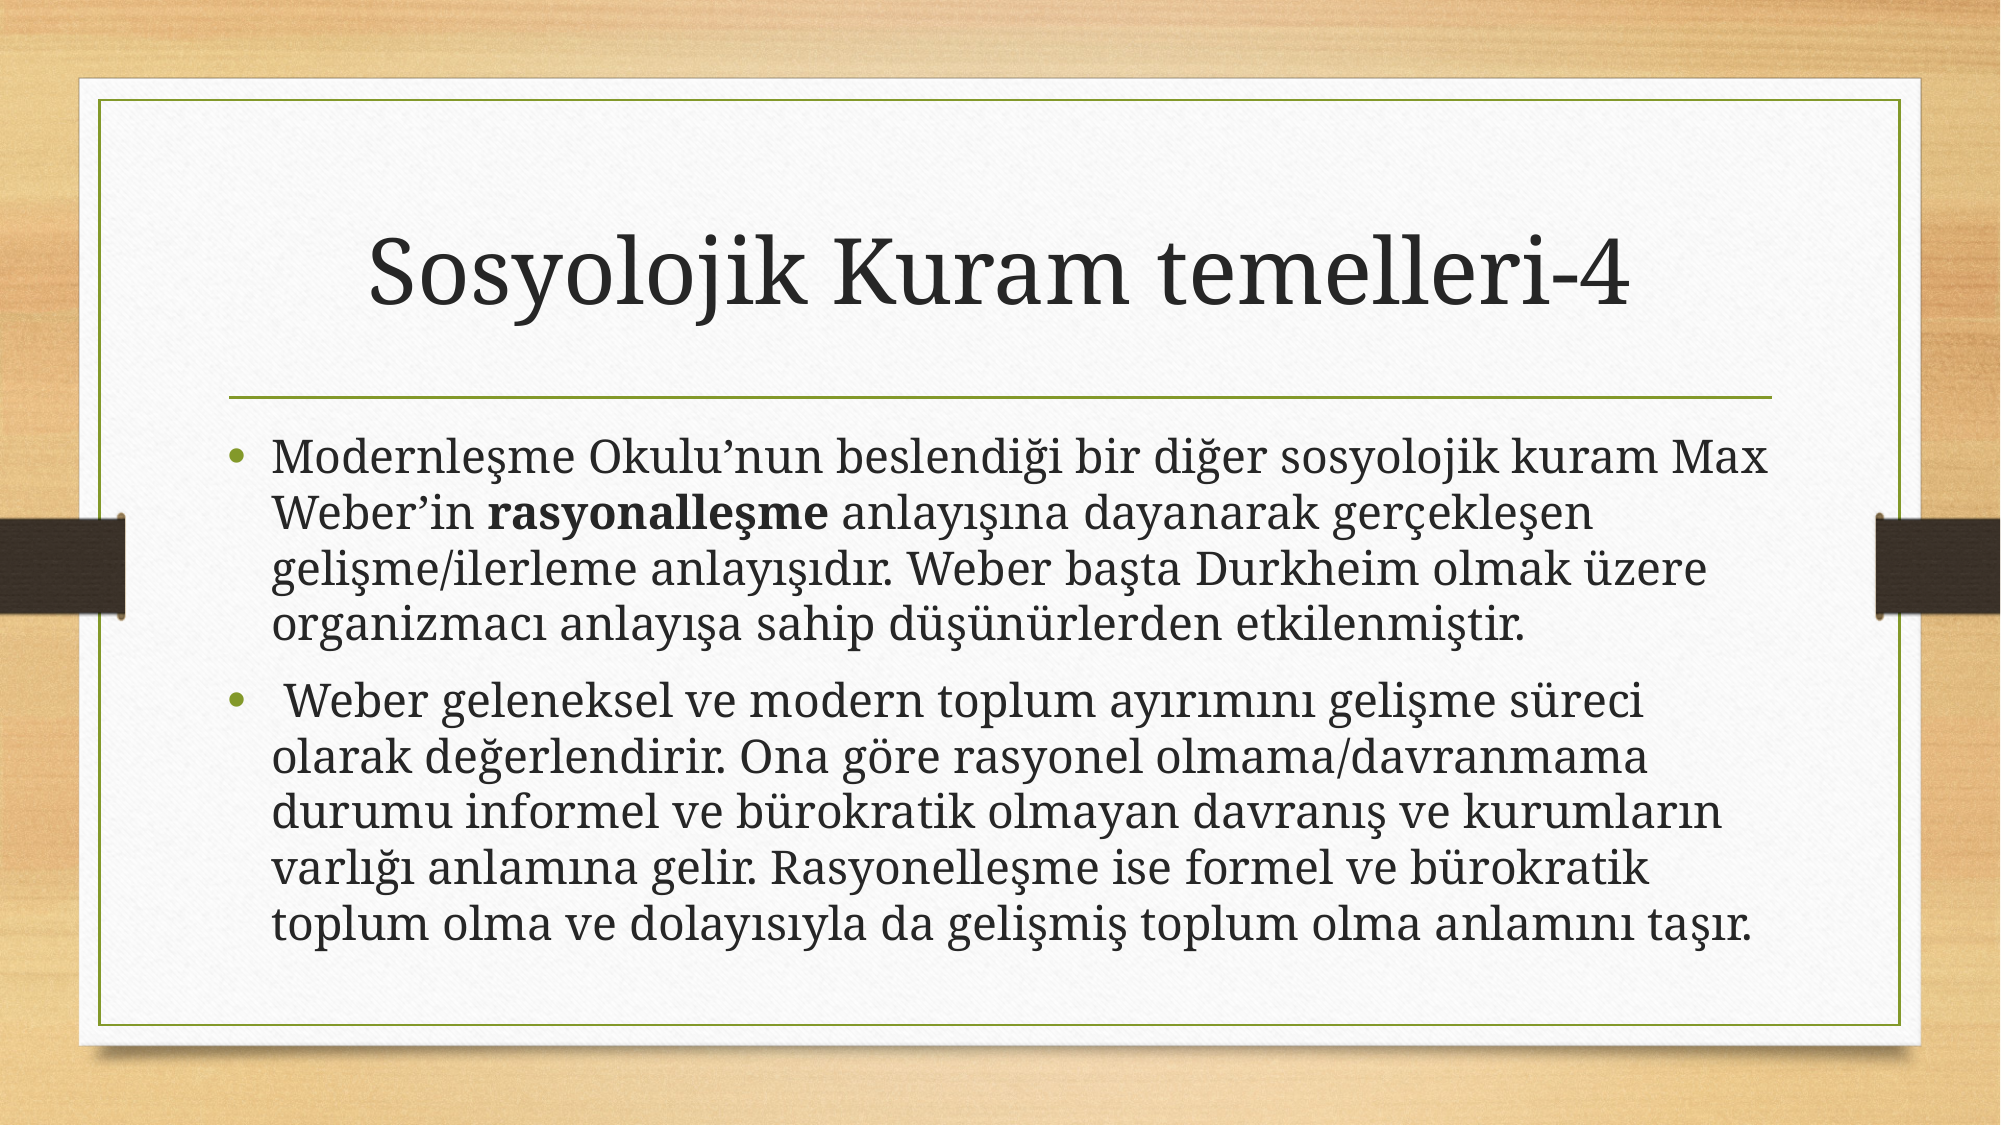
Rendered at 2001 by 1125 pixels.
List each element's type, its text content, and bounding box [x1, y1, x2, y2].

list Modernleşme Okulu’nun beslendiği bir diğer sosyolojik kuram Max Weber’in rasyonalleşme anlayışına dayanarak gerçekleşen gelişme/ilerleme anlayışıdır. Weber başta Durkheim olmak üzere organizmacı anlayışa sahip düşünürlerden etkilenmiştir. Weber geleneksel ve modern toplum ayırımını gelişme süreci olarak değerlendirir. Ona göre rasyonel olmama/davranmama durumu informel ve bürokratik olmayan davranış ve kurumların varlığı anlamına gelir. Rasyonelleşme ise formel ve bürokratik toplum olma ve dolayısıyla da gelişmiş toplum olma anlamını taşır. [212, 419, 1788, 964]
picture [0, 0, 2001, 1125]
title Sosyolojik Kuram temelleri-4 [212, 161, 1788, 375]
